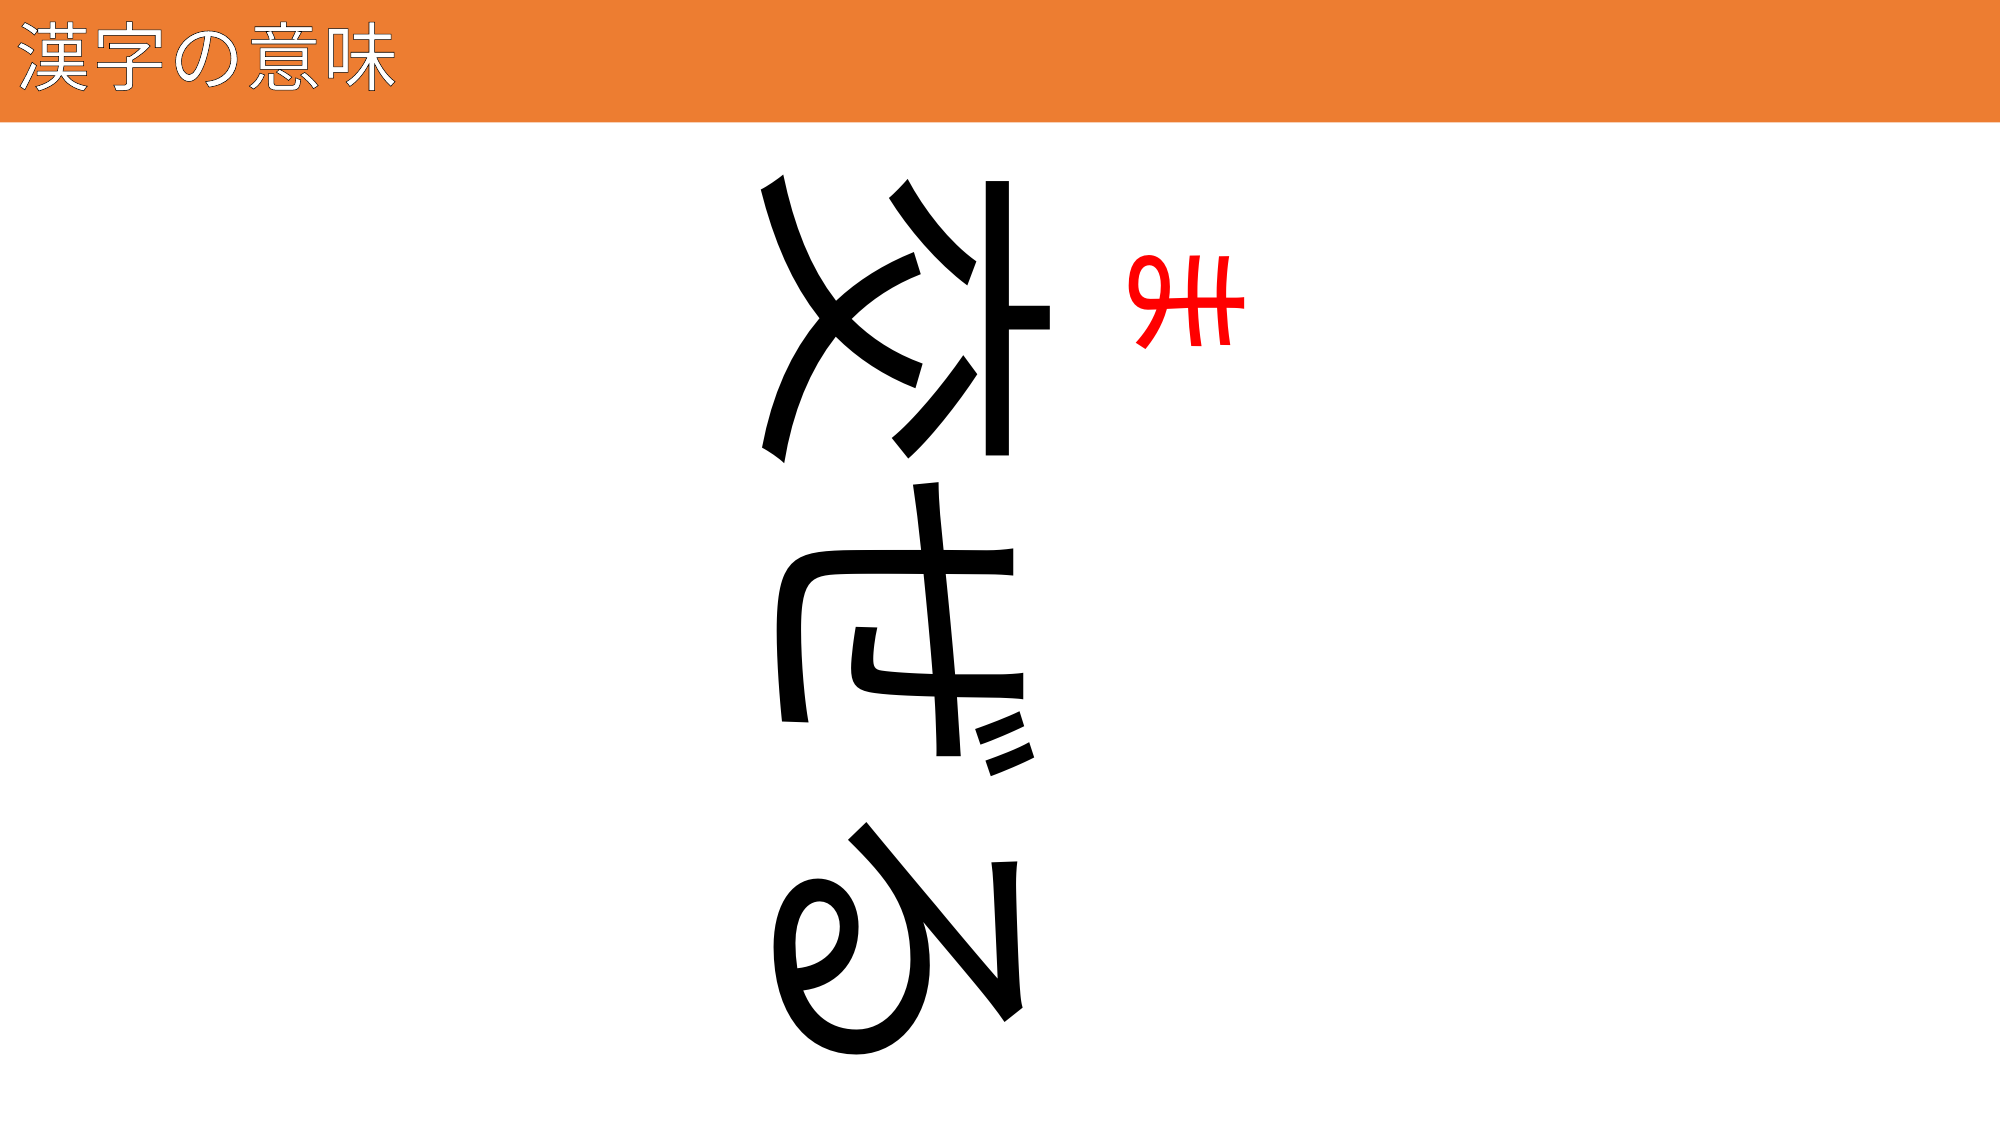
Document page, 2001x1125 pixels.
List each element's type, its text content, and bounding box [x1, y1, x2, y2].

slide_number 43 [1712, 0, 2000, 123]
title 漢字の意味 [0, 0, 1712, 123]
text_box ま [1083, 215, 1281, 370]
text_box 交ぜる [698, 147, 1108, 1125]
